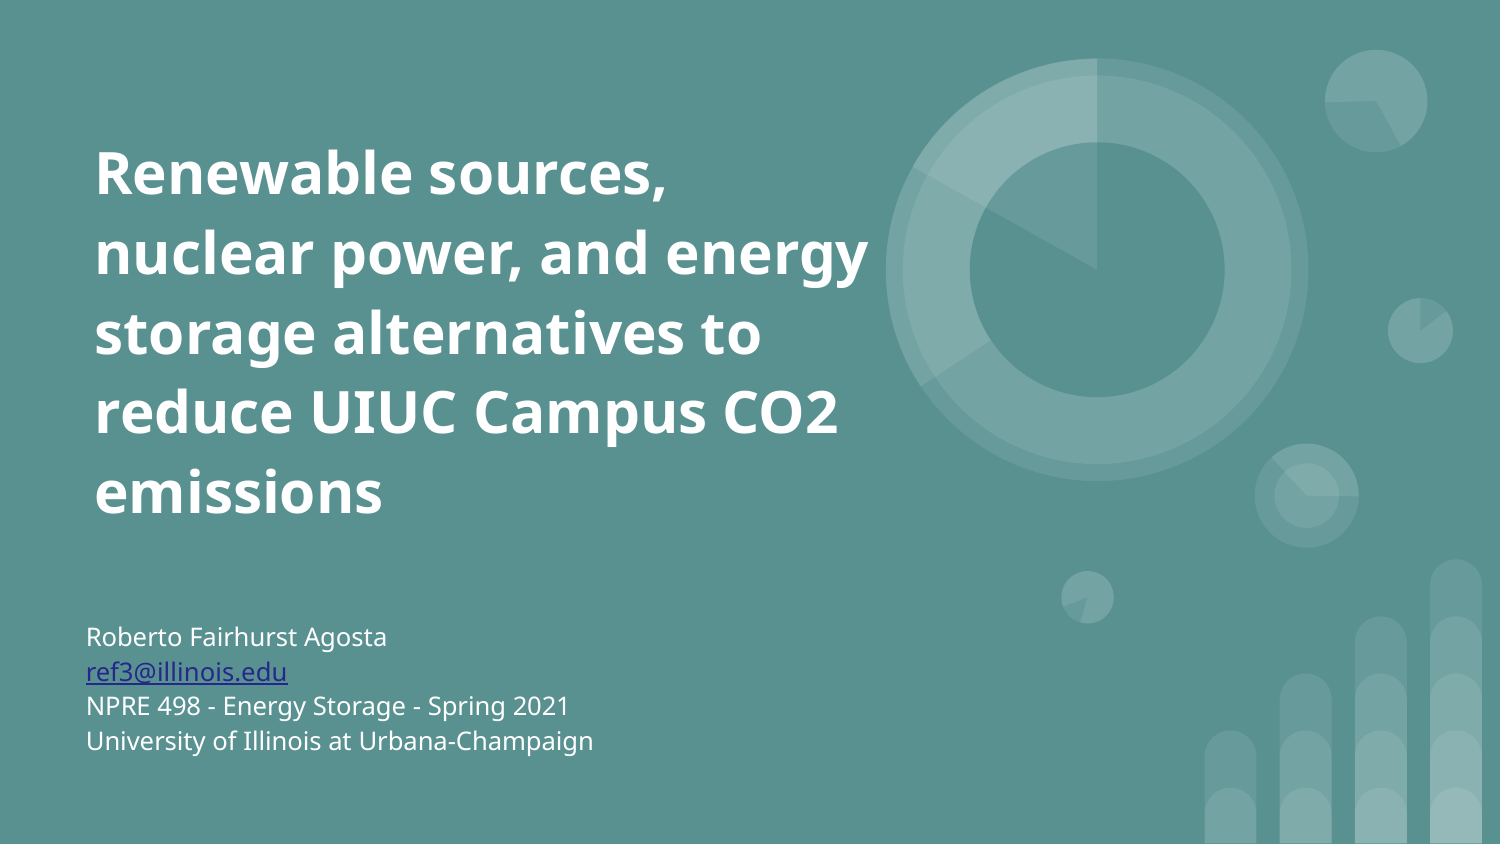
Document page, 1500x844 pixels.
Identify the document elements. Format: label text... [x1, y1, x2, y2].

text_box Roberto Fairhurst Agosta ref3@illinois.edu NPRE 498 - Energy Storage - Spring 2021 University of Illinois at Urbana-Champaign [70, 604, 856, 775]
text_box Renewable sources, nuclear power, and energy storage alternatives to reduce UIUC Campus CO2 emissions [79, 91, 901, 572]
